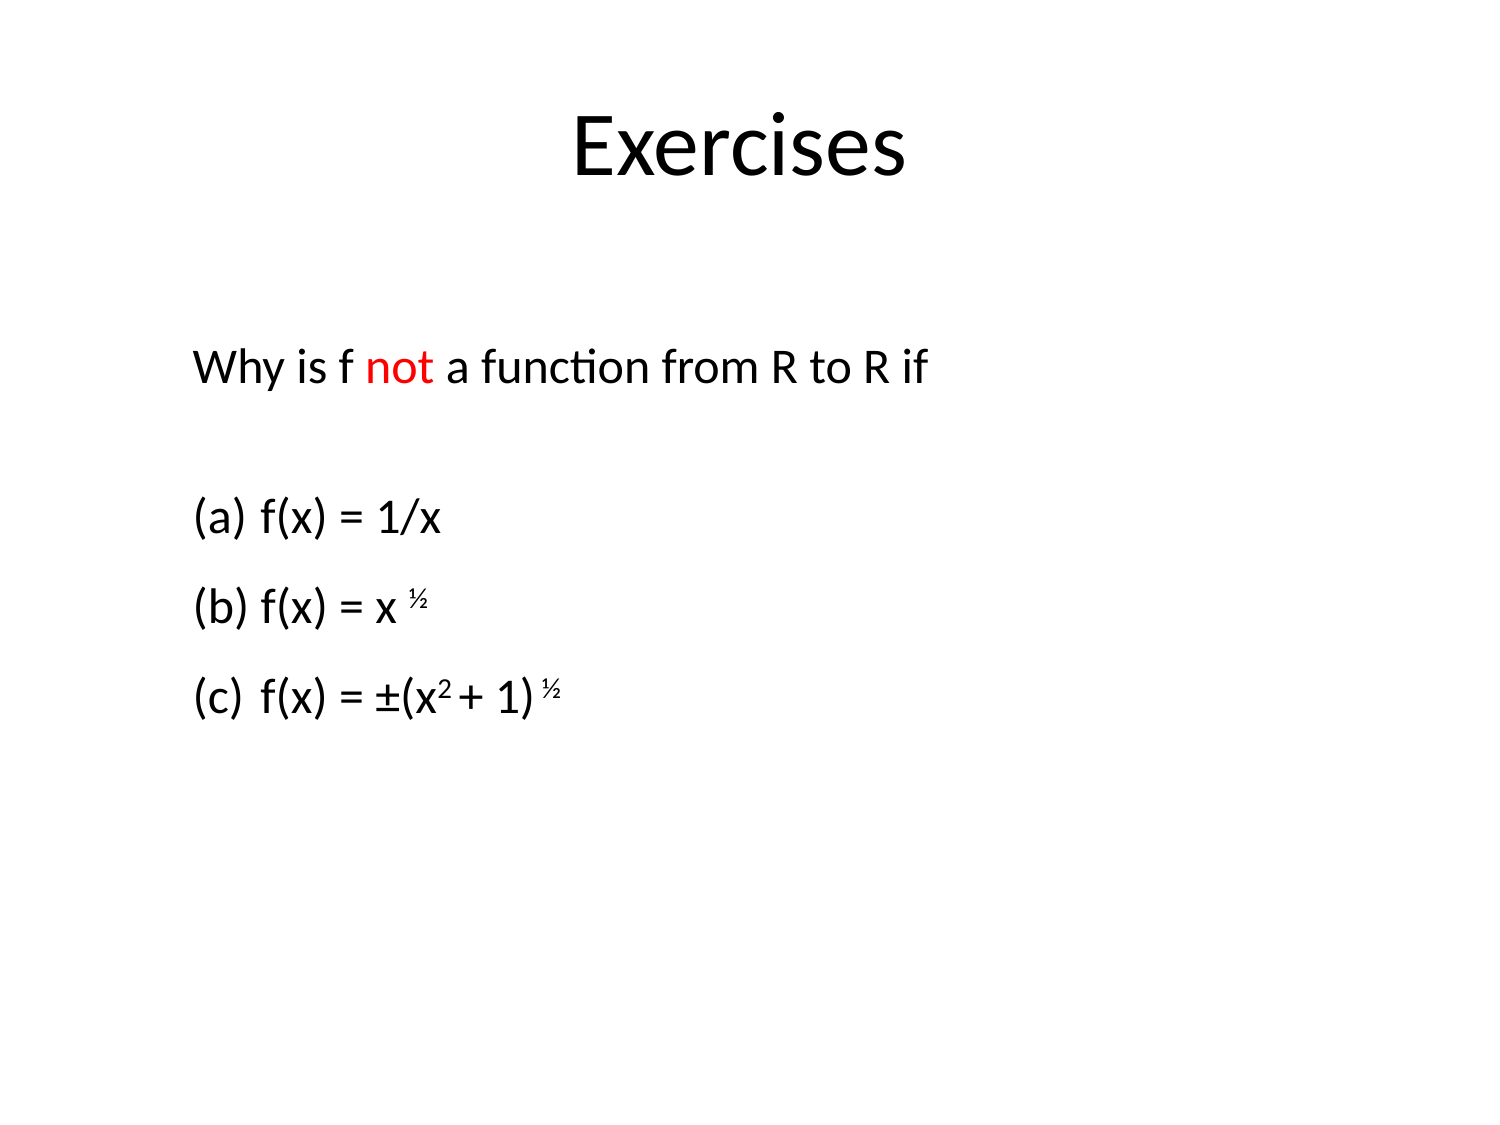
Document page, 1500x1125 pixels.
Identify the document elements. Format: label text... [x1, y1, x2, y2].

text_box Why is f not a function from R to R if f(x) = 1/x f(x) = x ½ f(x) = ±(x2 + 1) ½ [177, 325, 944, 791]
title Exercises [75, 45, 1425, 233]
